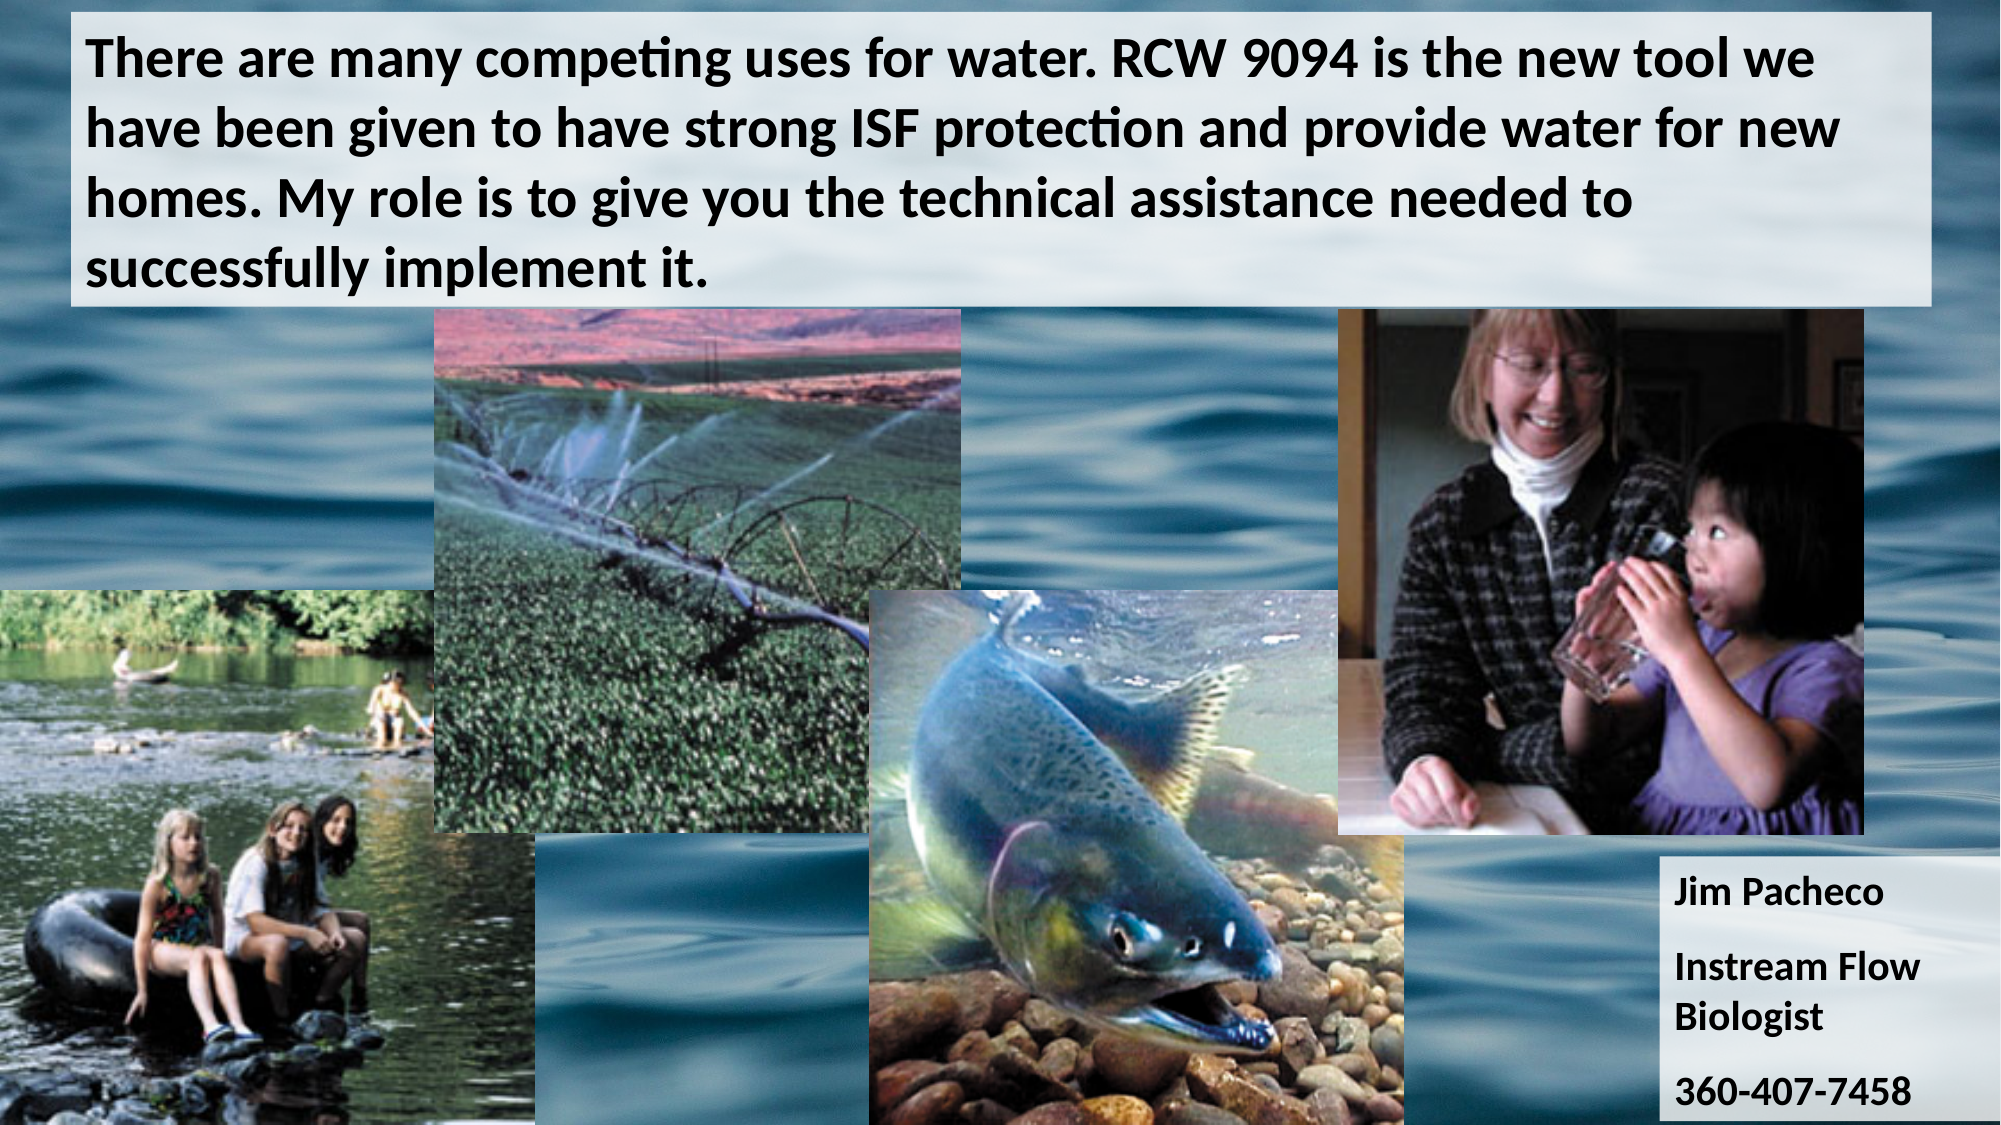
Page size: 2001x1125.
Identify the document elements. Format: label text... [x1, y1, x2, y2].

text_box Jim Pacheco Instream Flow Biologist 360-407-7458 [1659, 856, 2000, 1122]
picture [0, 0, 2001, 1125]
text_box There are many competing uses for water. RCW 9094 is the new tool we have been given to have strong ISF protection and provide water for new homes. My role is to give you the technical assistance needed to successfully implement it. [71, 11, 1932, 307]
